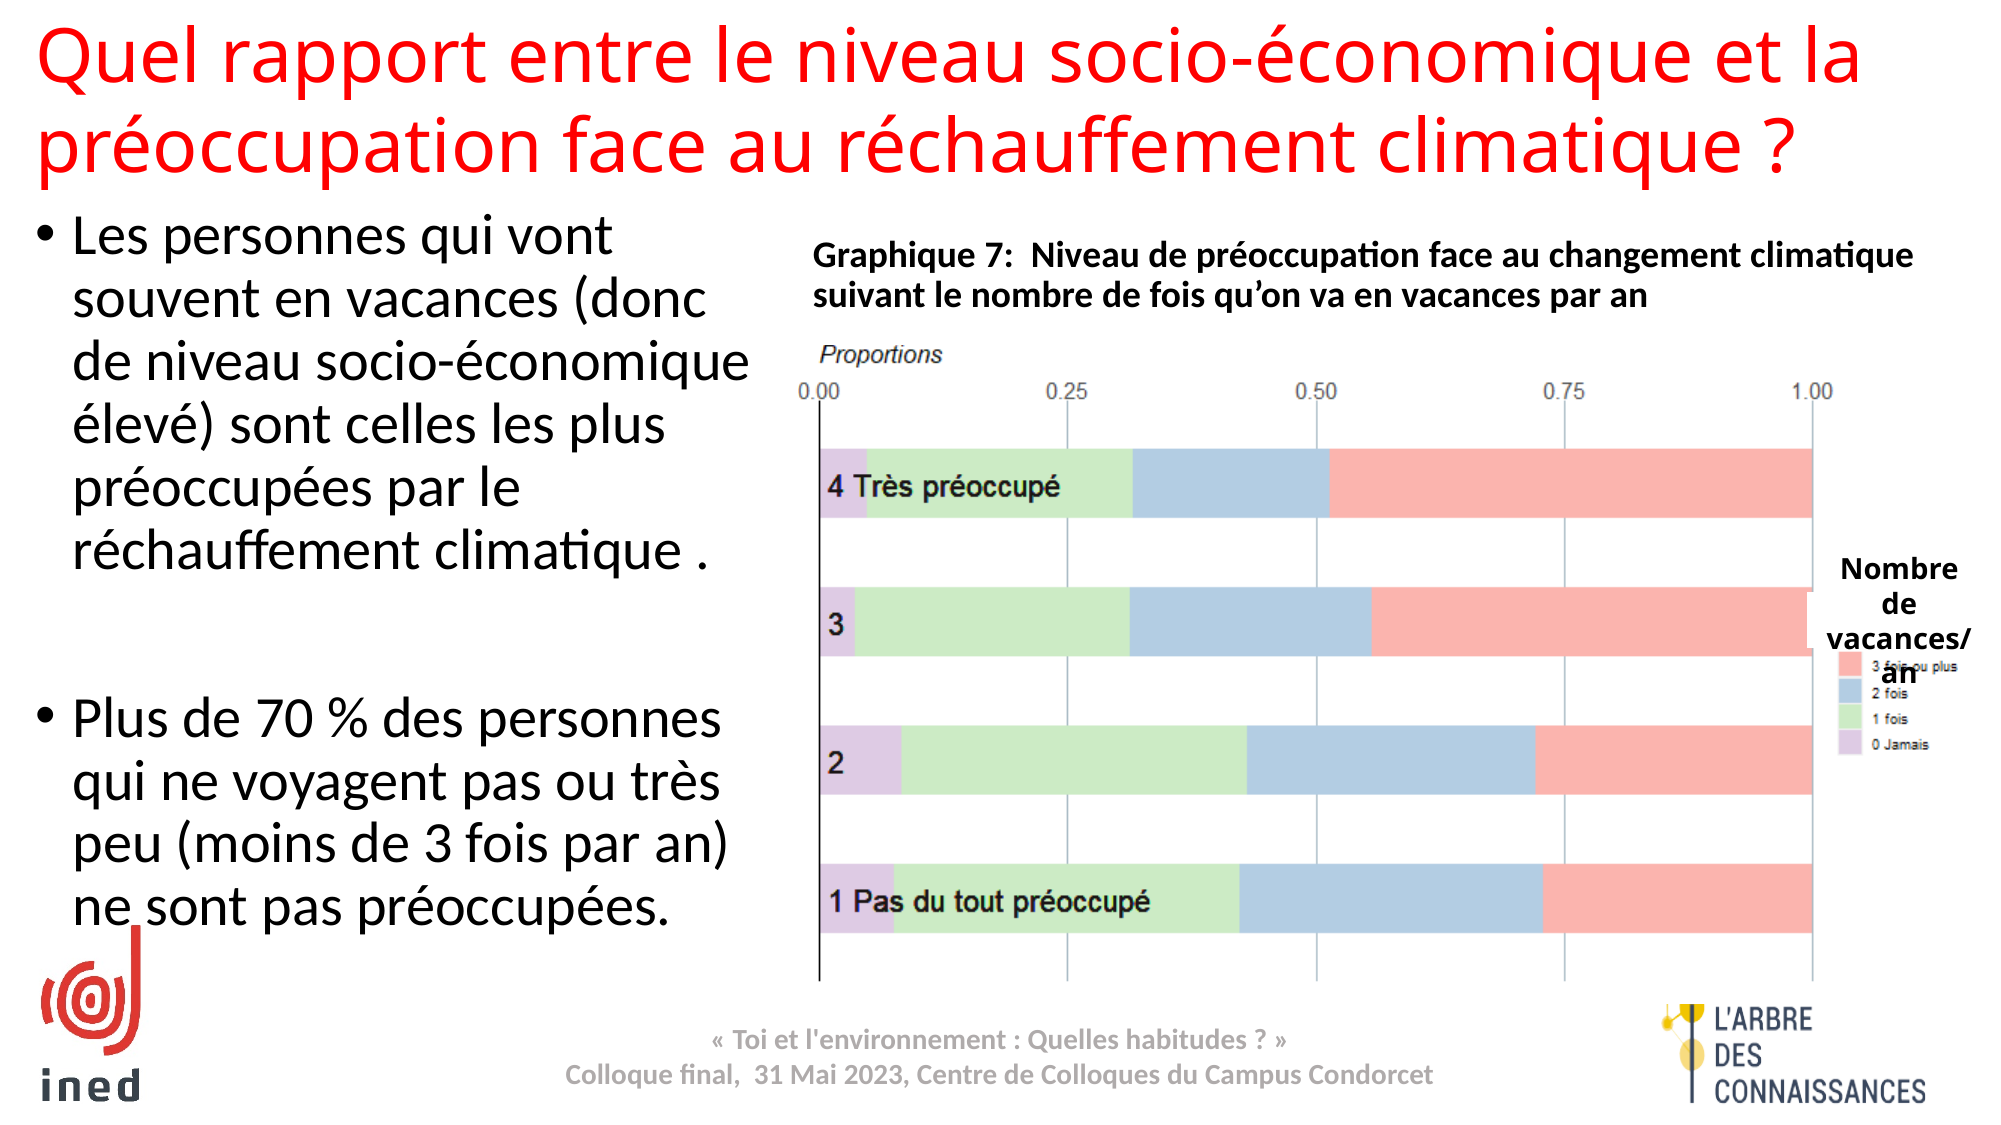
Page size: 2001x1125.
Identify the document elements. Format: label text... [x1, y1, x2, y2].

list Les personnes qui vont souvent en vacances (donc de niveau socio-économique élevé) sont celles les plus préoccupées par le réchauffement climatique . Plus de 70 % des personnes qui ne voyagent pas ou très peu (moins de 3 fois par an) ne sont pas préoccupées. [20, 196, 785, 918]
picture [17, 903, 164, 1123]
text_box Graphique 7: Niveau de préoccupation face au changement climatique suivant le nombre de fois qu’on va en vacances par an [797, 208, 2000, 324]
text_box Quel rapport entre le niveau socio-économique et la préoccupation face au réchauffement climatique ? [20, 0, 1944, 195]
picture [797, 345, 2000, 1106]
